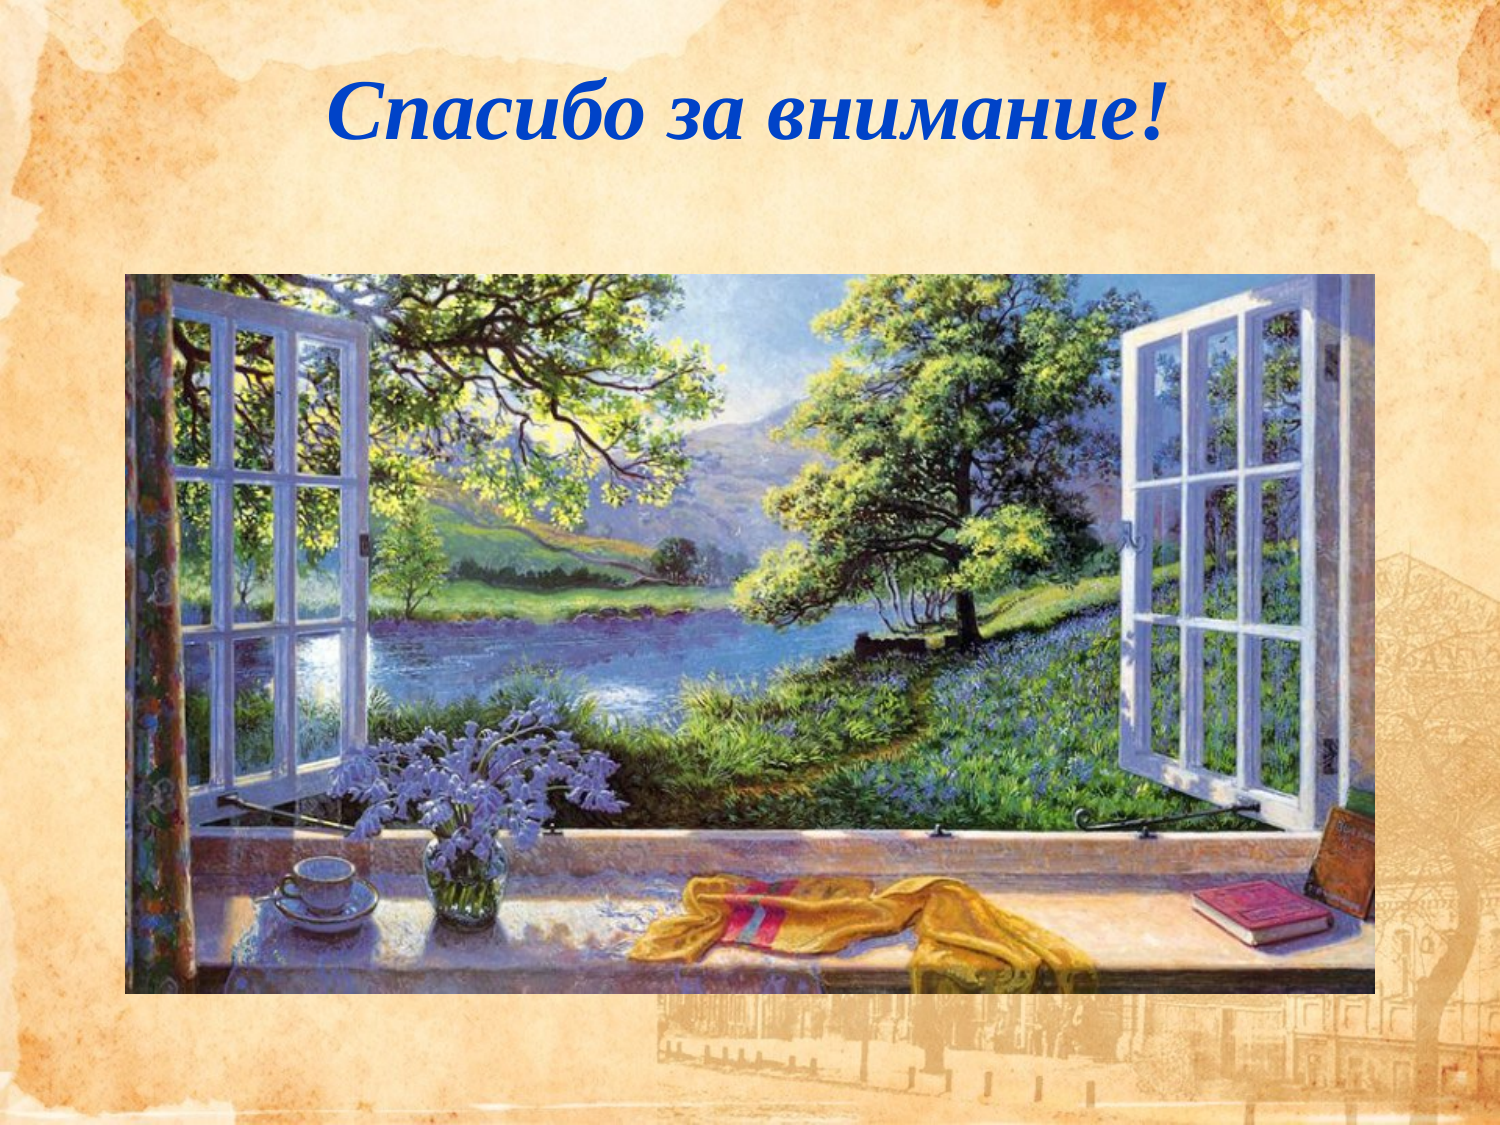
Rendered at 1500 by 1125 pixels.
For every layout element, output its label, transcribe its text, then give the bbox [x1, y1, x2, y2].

picture [0, 0, 1500, 1125]
title Спасибо за внимание! [75, 45, 1425, 233]
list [124, 274, 1376, 994]
